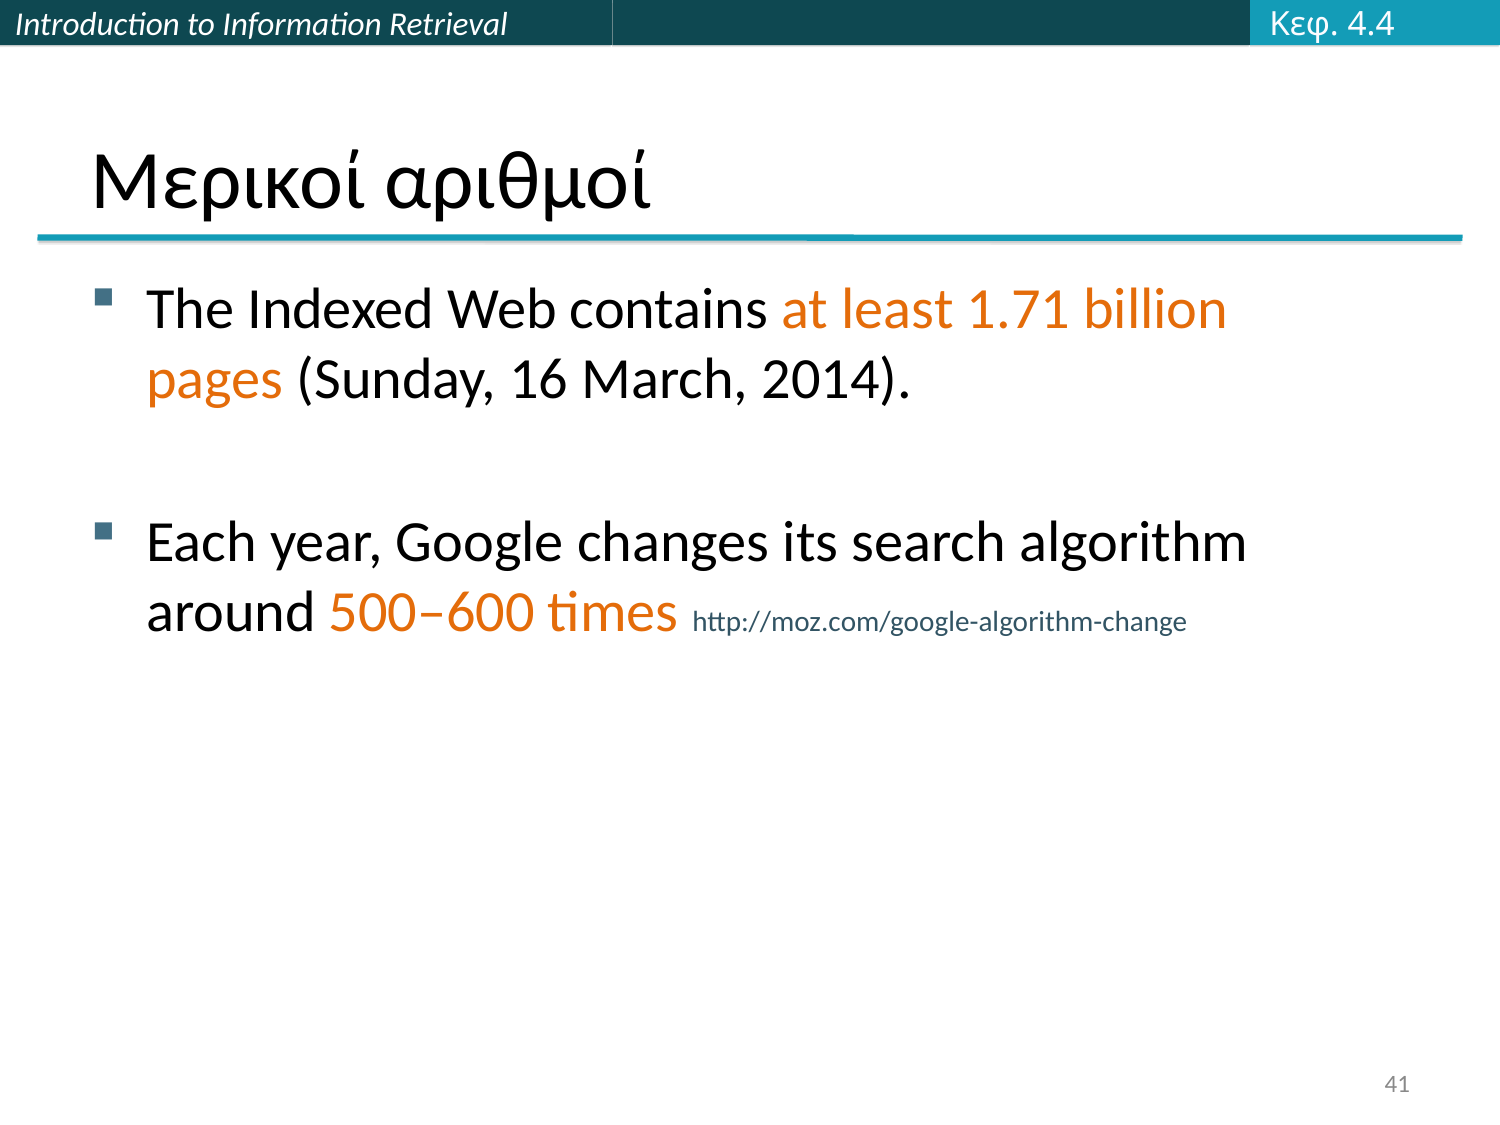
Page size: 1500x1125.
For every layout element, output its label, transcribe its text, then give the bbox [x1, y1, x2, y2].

slide_number 41 [1074, 1062, 1425, 1103]
list The Indexed Web contains at least 1.71 billion pages (Sunday, 16 March, 2014). Each year, Google changes its search algorithm around 500–600 times http://moz.com/google-algorithm-change [74, 262, 1388, 476]
title Μερικοί αριθμοί [74, 44, 1426, 233]
text_box Κεφ. 4.4 [1254, 0, 1410, 50]
